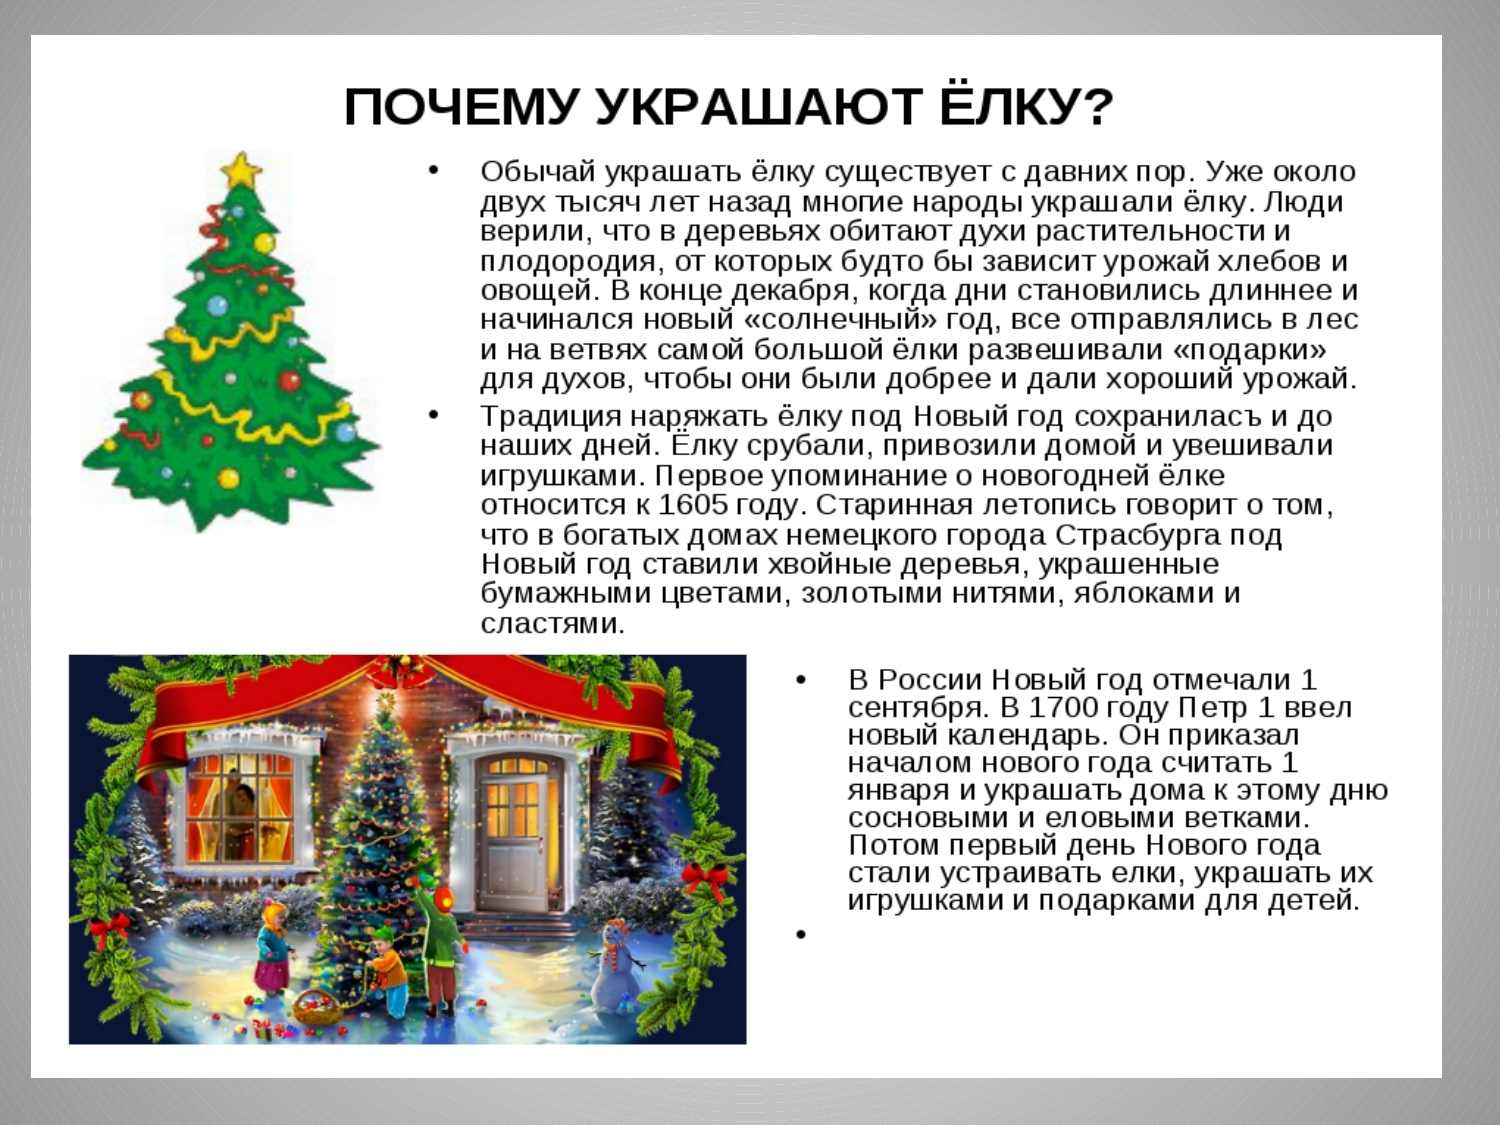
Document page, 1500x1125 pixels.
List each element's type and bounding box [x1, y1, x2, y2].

picture [30, 34, 1442, 1079]
